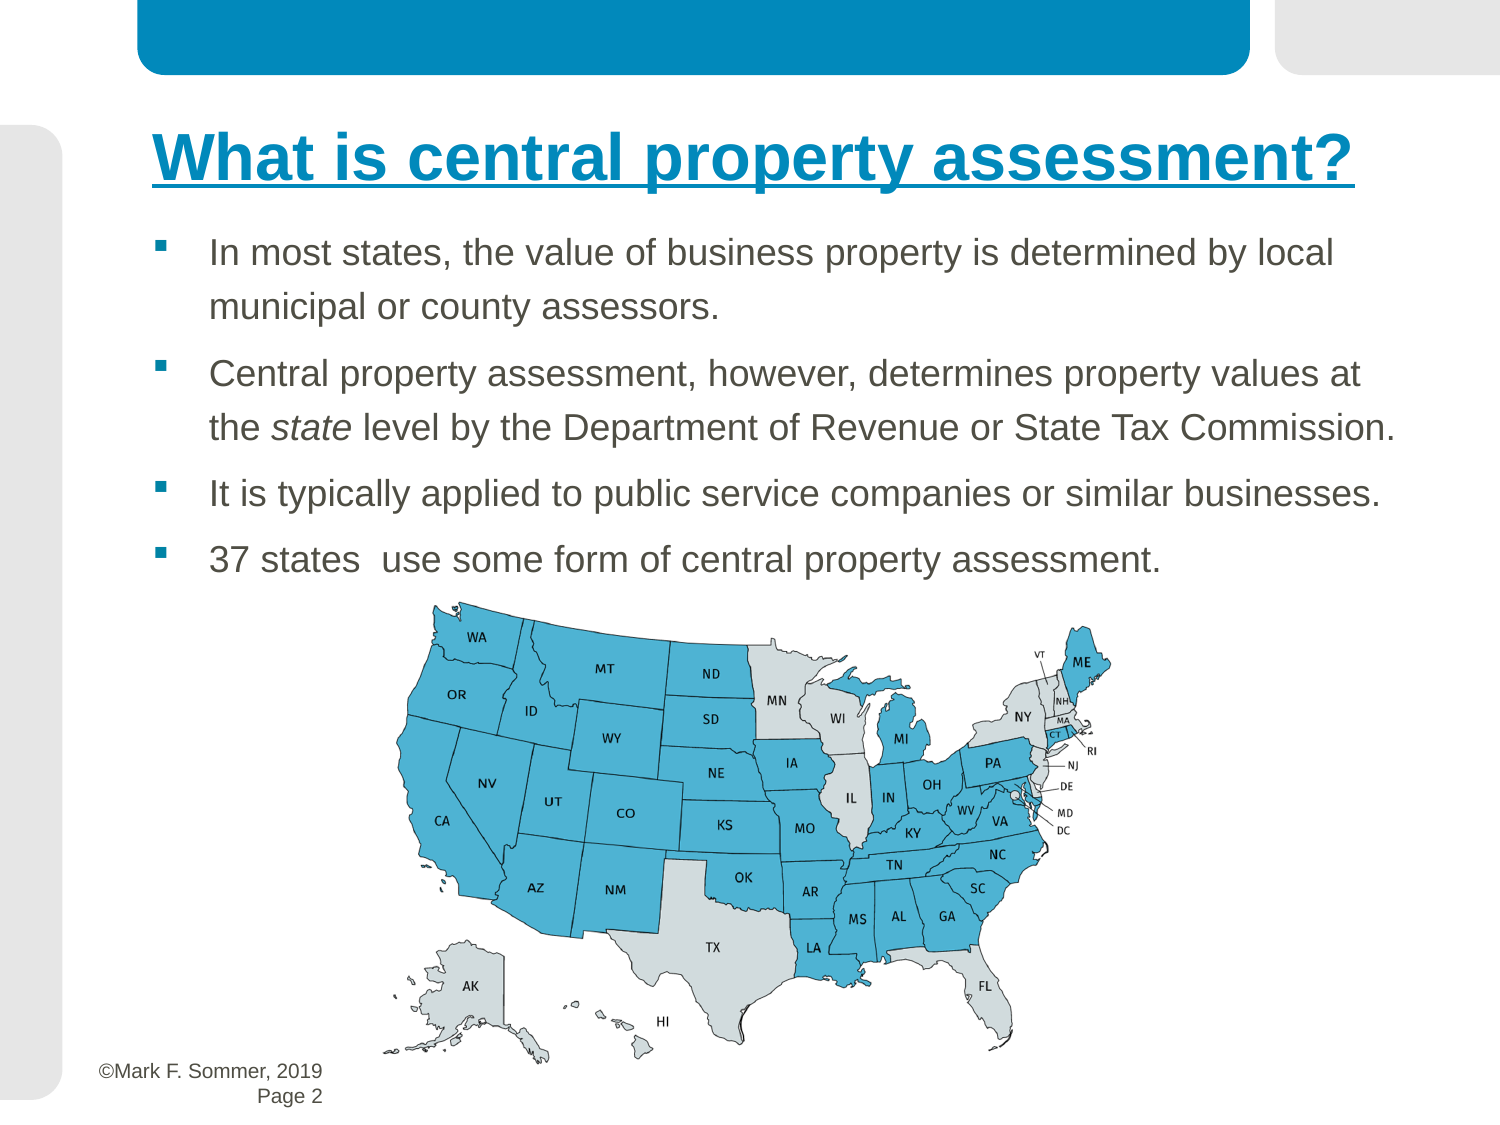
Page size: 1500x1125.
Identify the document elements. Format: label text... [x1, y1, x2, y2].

picture [354, 583, 1145, 1076]
text_box In most states, the value of business property is determined by local municipal or county assessors. Central property assessment, however, determines property values at the state level by the Department of Revenue or State Tax Commission. It is typically applied to public service companies or similar businesses. 37 states use some form of central property assessment. [137, 211, 1429, 957]
text_box ©Mark F. Sommer, 2019 Page 2 [0, 1049, 338, 1125]
text_box What is central property assessment? [137, 106, 1413, 211]
